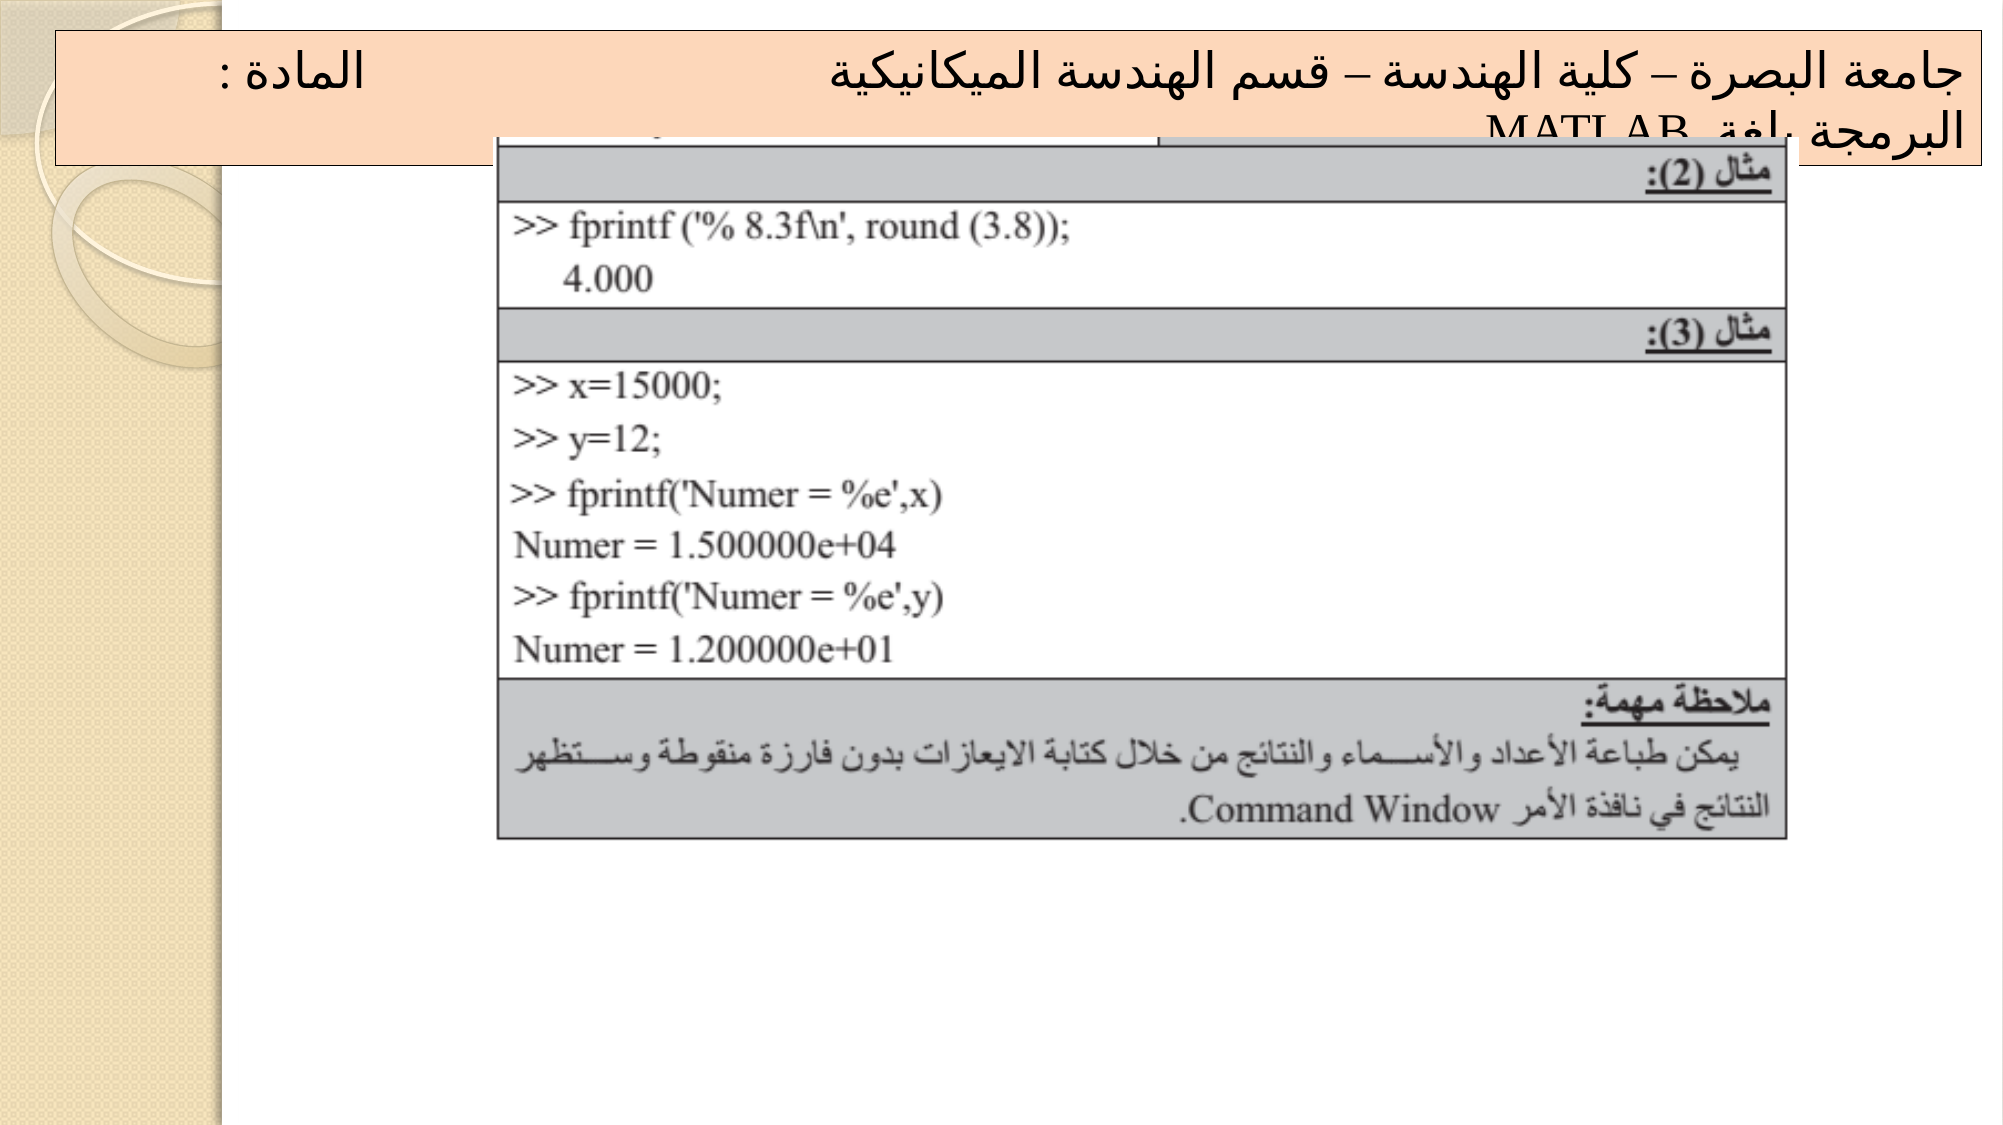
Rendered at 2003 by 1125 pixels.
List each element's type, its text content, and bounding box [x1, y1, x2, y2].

picture [492, 136, 1800, 858]
text_box جامعة البصرة – كلية الهندسة – قسم الهندسة الميكانيكية المادة : البرمجة بلغة MATLAB [55, 30, 1982, 166]
